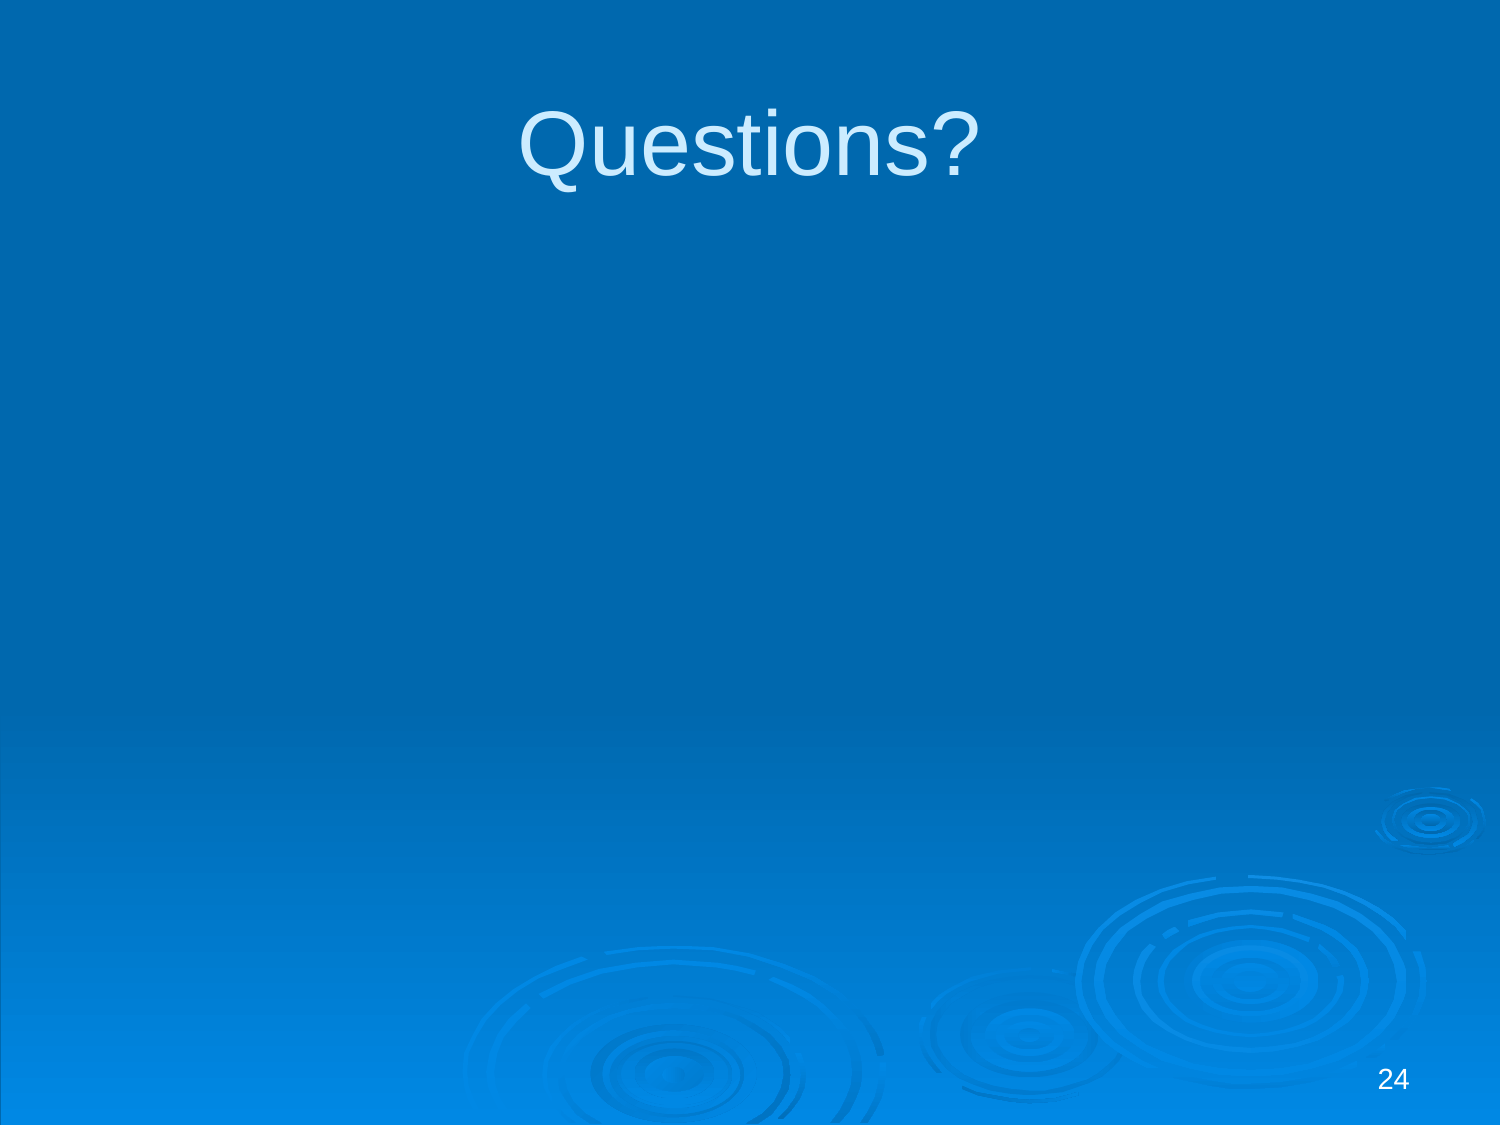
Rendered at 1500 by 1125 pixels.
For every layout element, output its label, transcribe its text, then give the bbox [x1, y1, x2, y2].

slide_number 24 [1074, 1024, 1425, 1103]
title Questions? [75, 45, 1425, 233]
